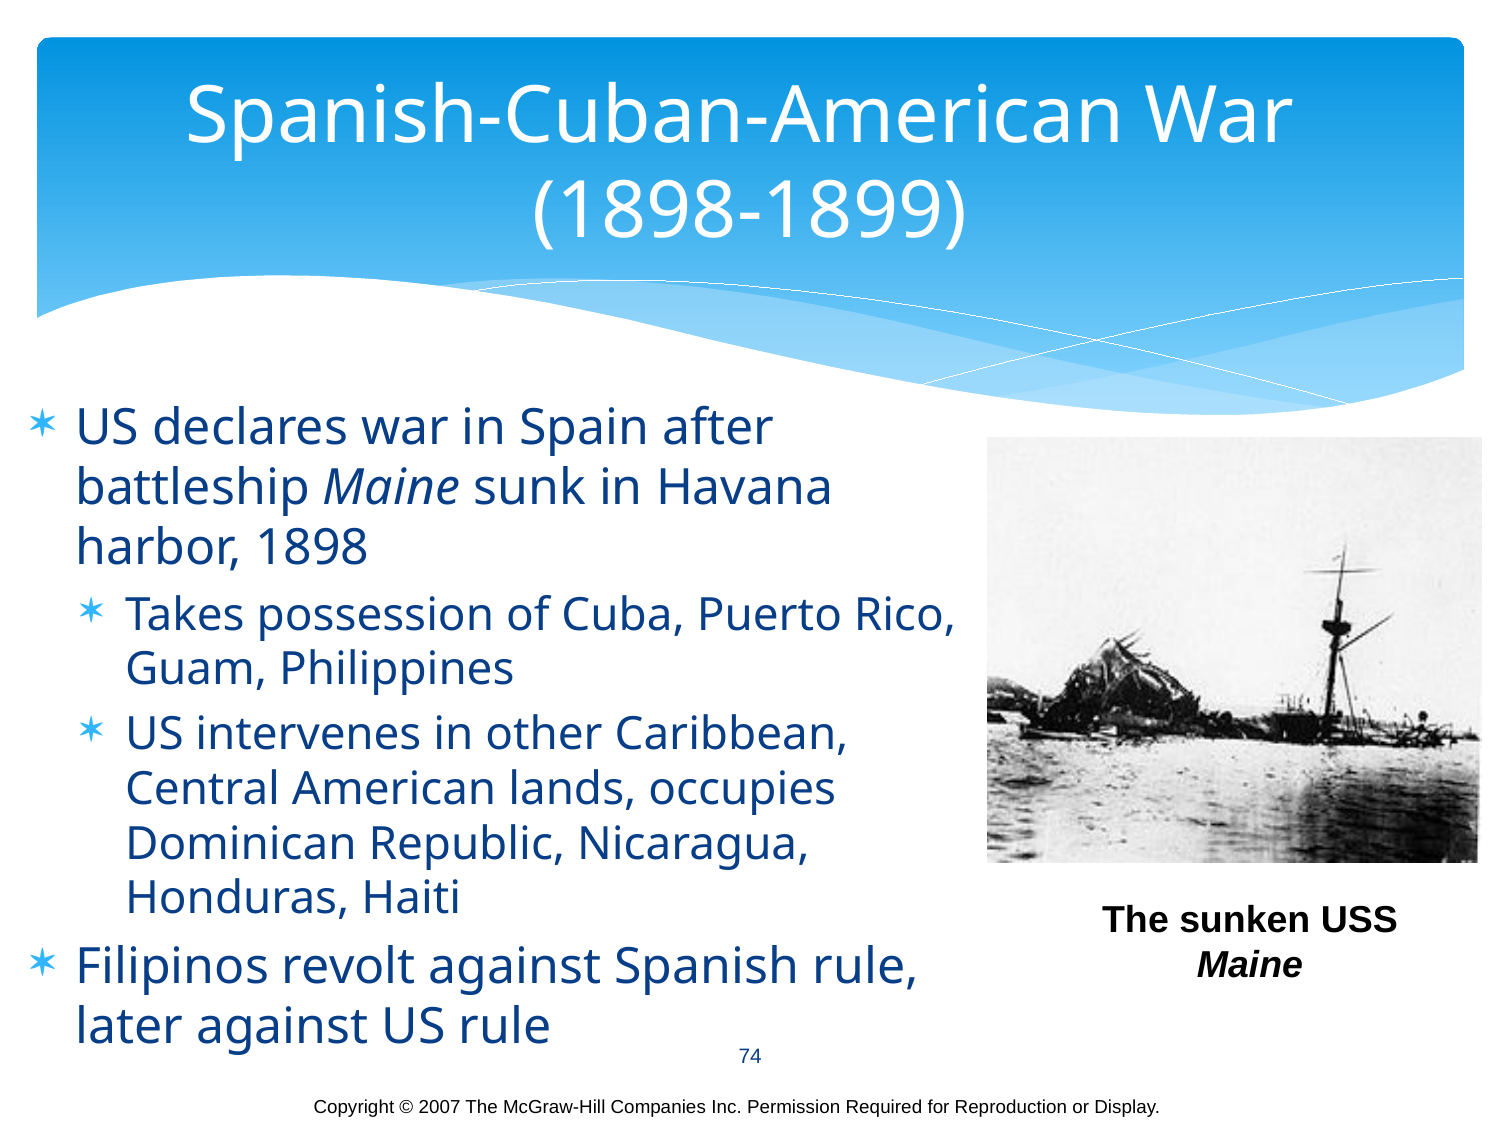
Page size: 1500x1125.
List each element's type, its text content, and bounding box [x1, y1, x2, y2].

title Spanish-Cuban-American War (1898-1899) [75, 55, 1425, 261]
picture [987, 437, 1482, 863]
text_box The sunken USS Maine [1037, 887, 1463, 993]
slide_number 74 [654, 1025, 846, 1086]
list US declares war in Spain after battleship Maine sunk in Havana harbor, 1898 Takes possession of Cuba, Puerto Rico, Guam, Philippines US intervenes in other Caribbean, Central American lands, occupies Dominican Republic, Nicaragua, Honduras, Haiti Filipinos revolt against Spanish rule, later against US rule [15, 387, 991, 1005]
